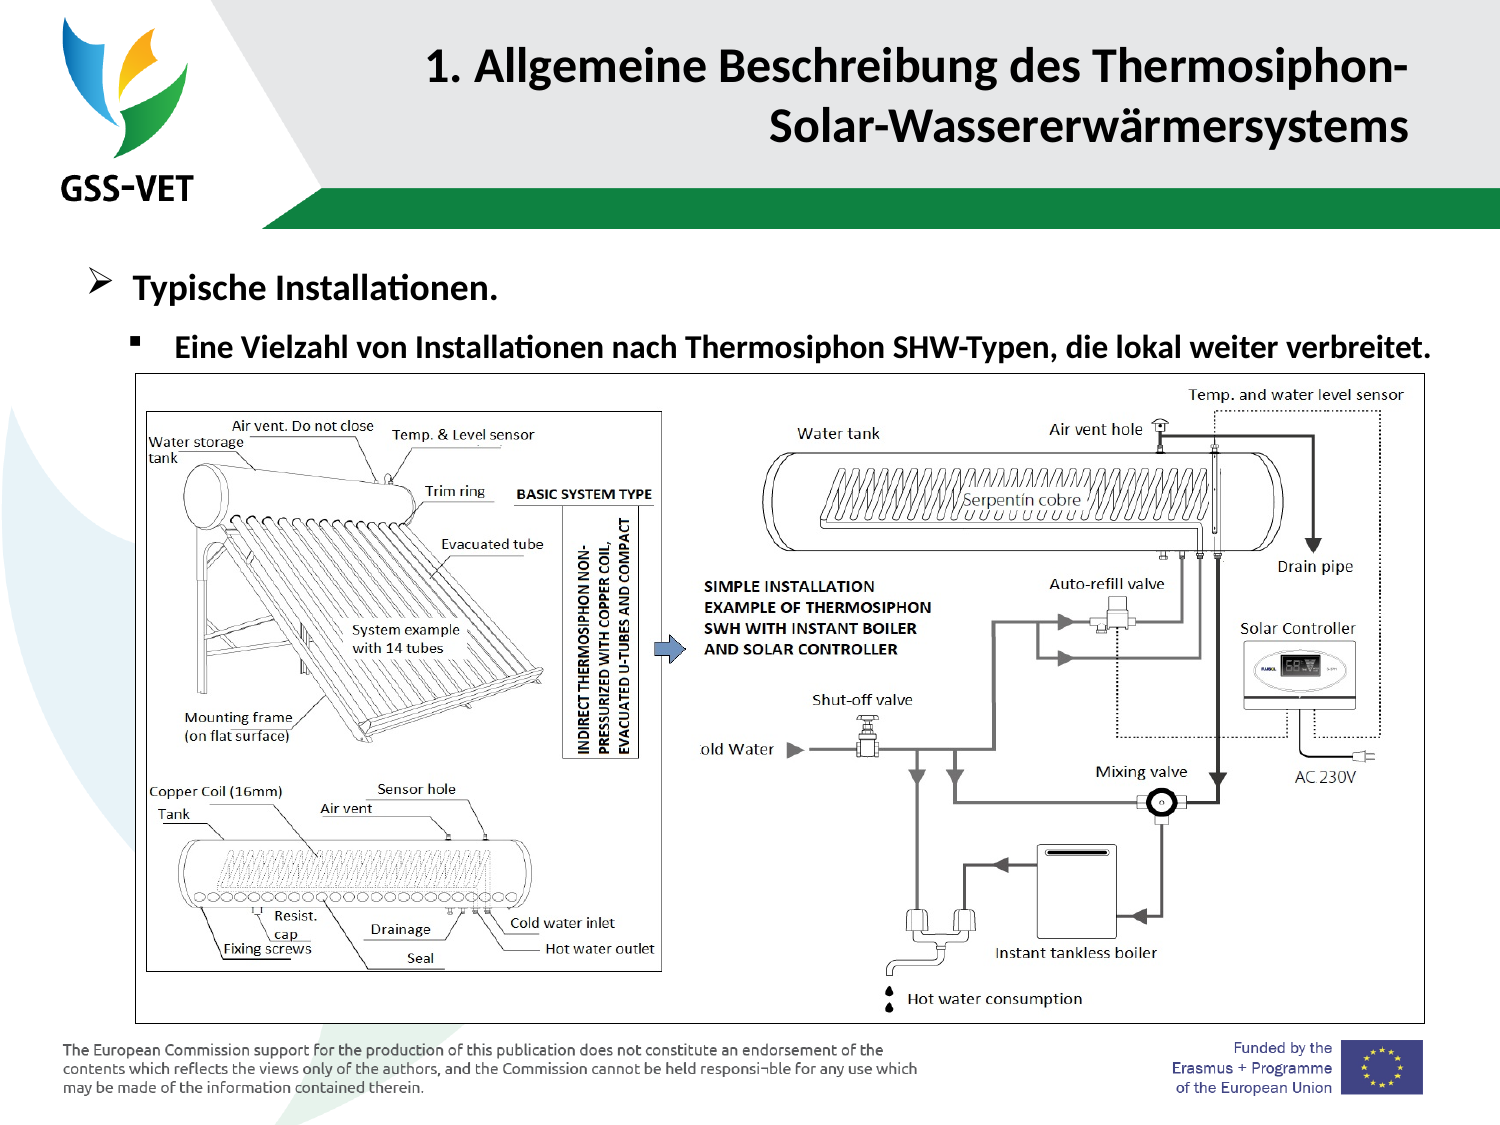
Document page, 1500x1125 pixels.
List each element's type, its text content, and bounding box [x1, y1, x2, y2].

text_box Eine Vielzahl von Installationen nach Thermosiphon SHW-Typen, die lokal weiter verbreitet. [112, 317, 1459, 373]
picture [0, 0, 1500, 1125]
title 1. Allgemeine Beschreibung des Thermosiphon-Solar-Wassererwärmersystems [324, 0, 1425, 185]
text_box Typische Installationen. [71, 255, 585, 316]
